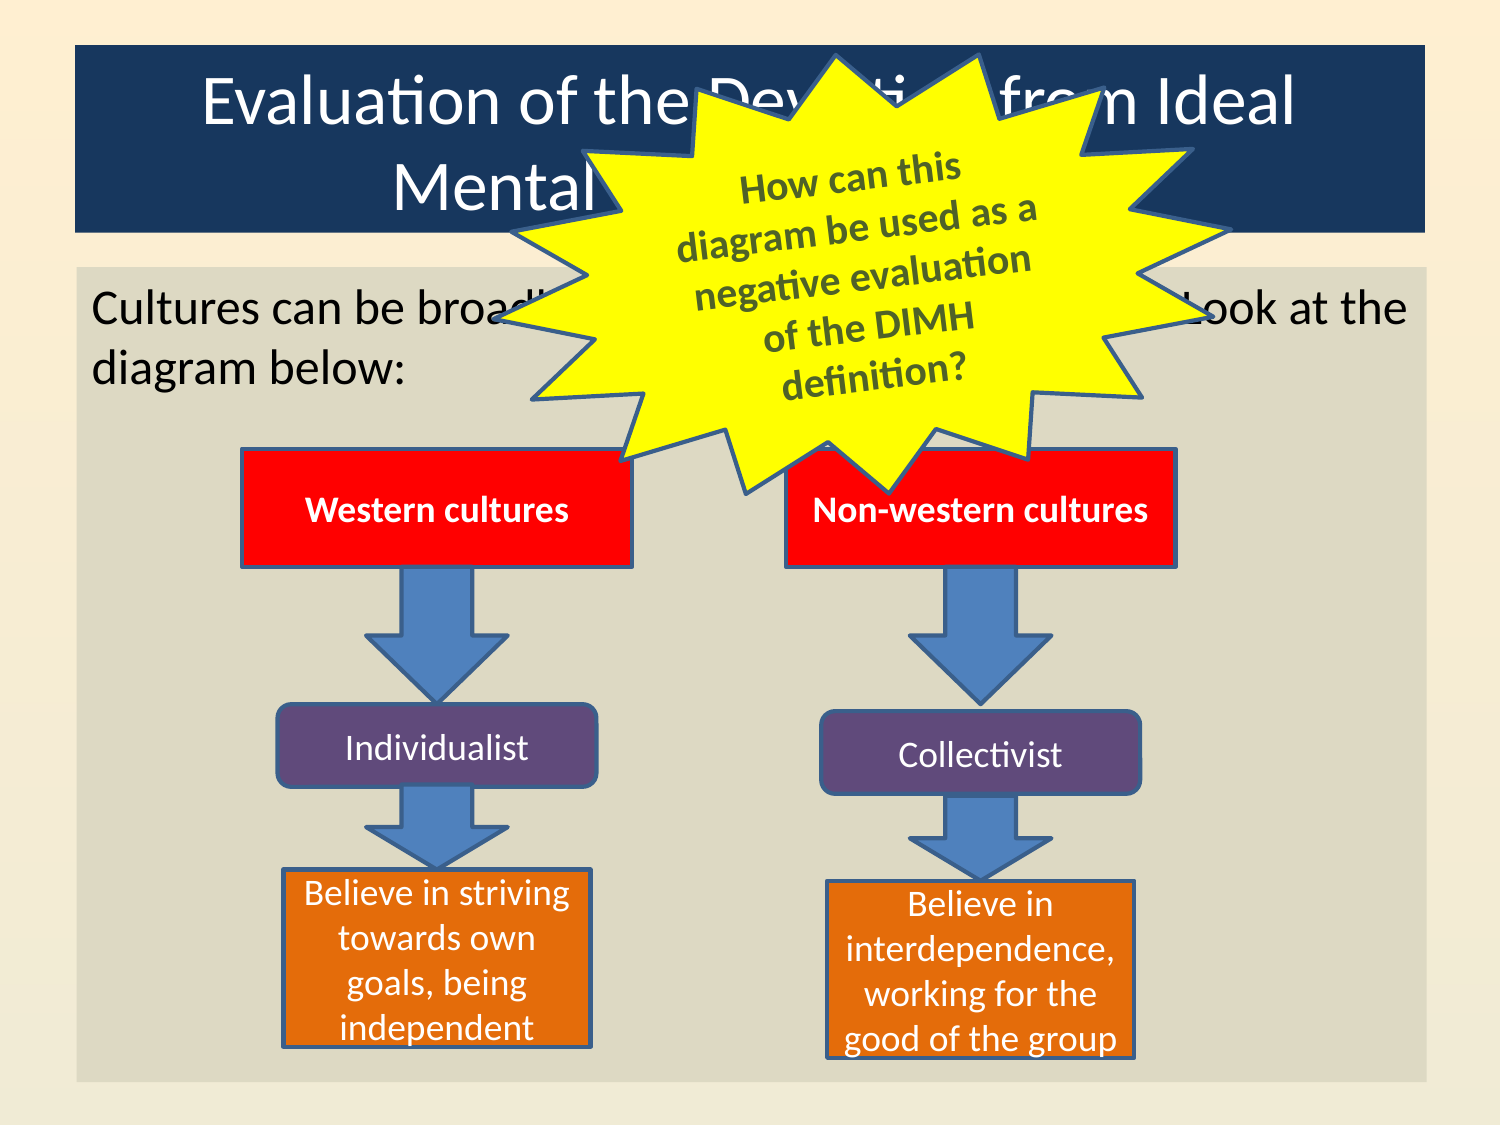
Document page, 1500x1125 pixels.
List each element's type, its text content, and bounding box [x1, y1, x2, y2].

text_box Individualist [275, 702, 599, 789]
text_box Collectivist [819, 709, 1143, 796]
text_box [364, 564, 510, 702]
text_box Non-western cultures [784, 447, 1178, 569]
text_box Believe in striving towards own goals, being independent [281, 867, 593, 1049]
list Cultures can be broadly classified in one of two ways. Look at the diagram below: [76, 267, 1427, 1083]
text_box Believe in interdependence, working for the good of the group [825, 879, 1136, 1060]
title Evaluation of the Deviation from Ideal Mental Health Definition [75, 45, 1425, 233]
text_box [907, 793, 1054, 879]
text_box [364, 782, 510, 872]
text_box Western cultures [240, 447, 634, 569]
text_box [907, 564, 1054, 707]
text_box How can this diagram be used as a negative evaluation of the DIMH definition? [491, 52, 1234, 496]
